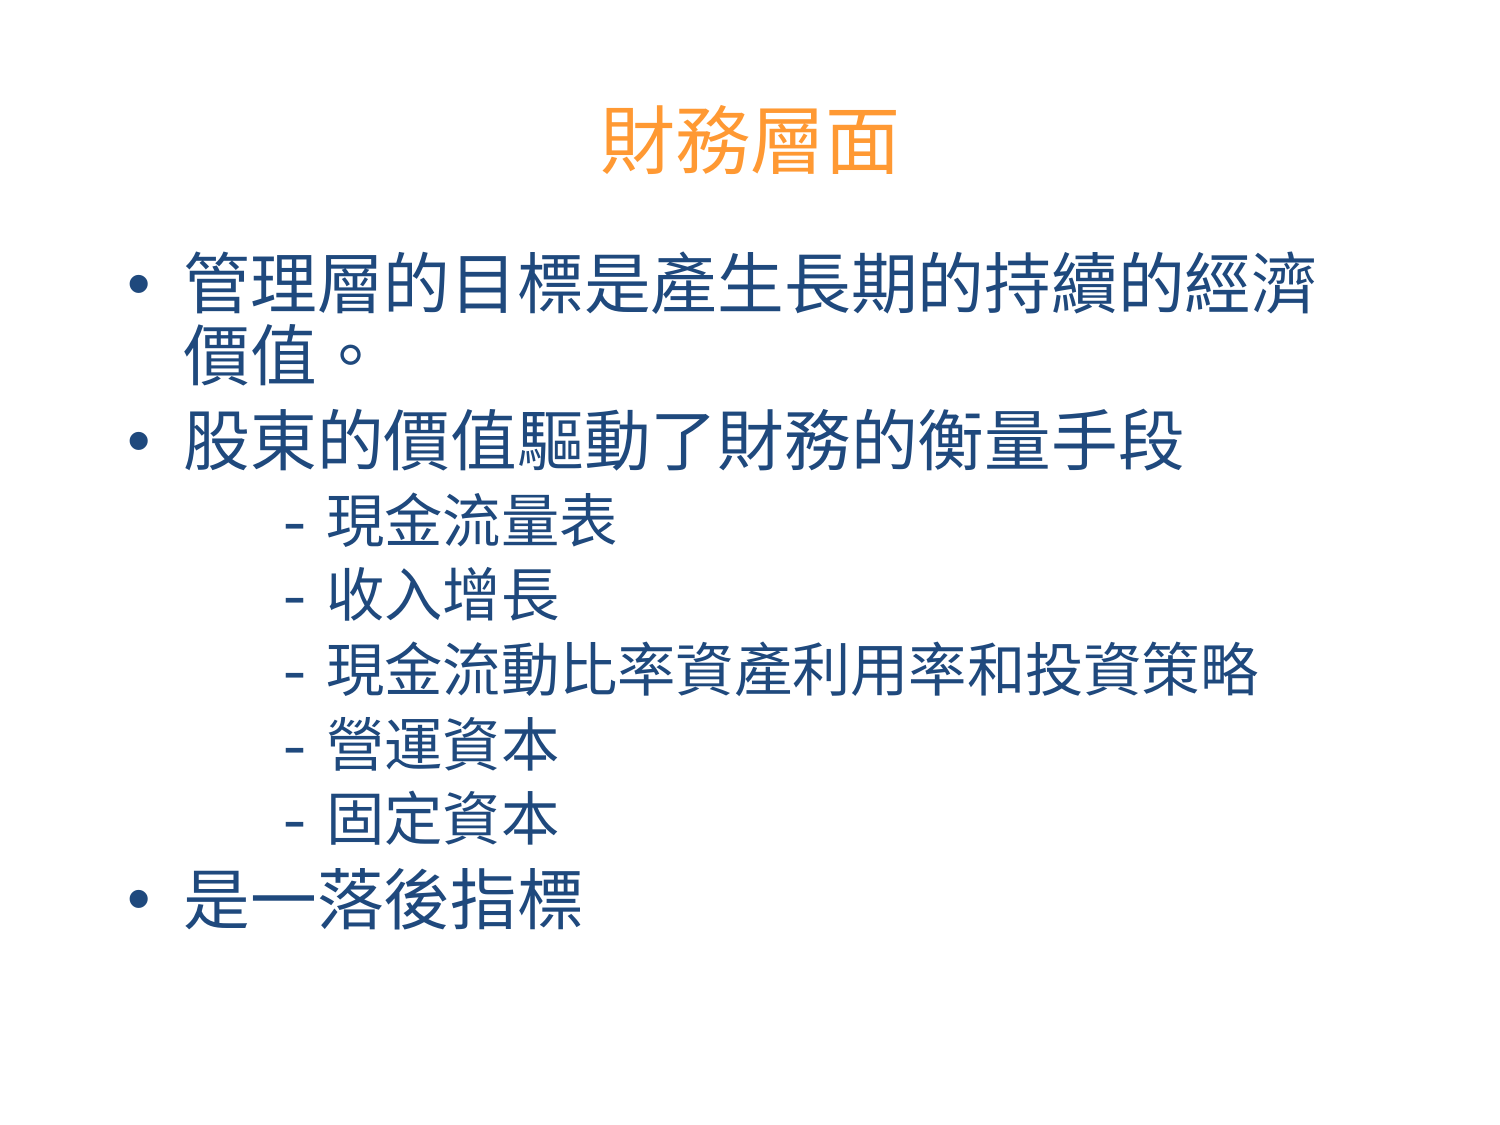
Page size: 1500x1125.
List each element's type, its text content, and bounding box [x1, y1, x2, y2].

title 財務層面 [75, 45, 1425, 233]
list 管理層的目標是產生長期的持續的經濟價值。 股東的價值驅動了財務的衡量手段 -現金流量表 -收入增長 -現金流動比率資產利用率和投資策略 -營運資本 -固定資本 是一落後指標 [112, 243, 1388, 1012]
